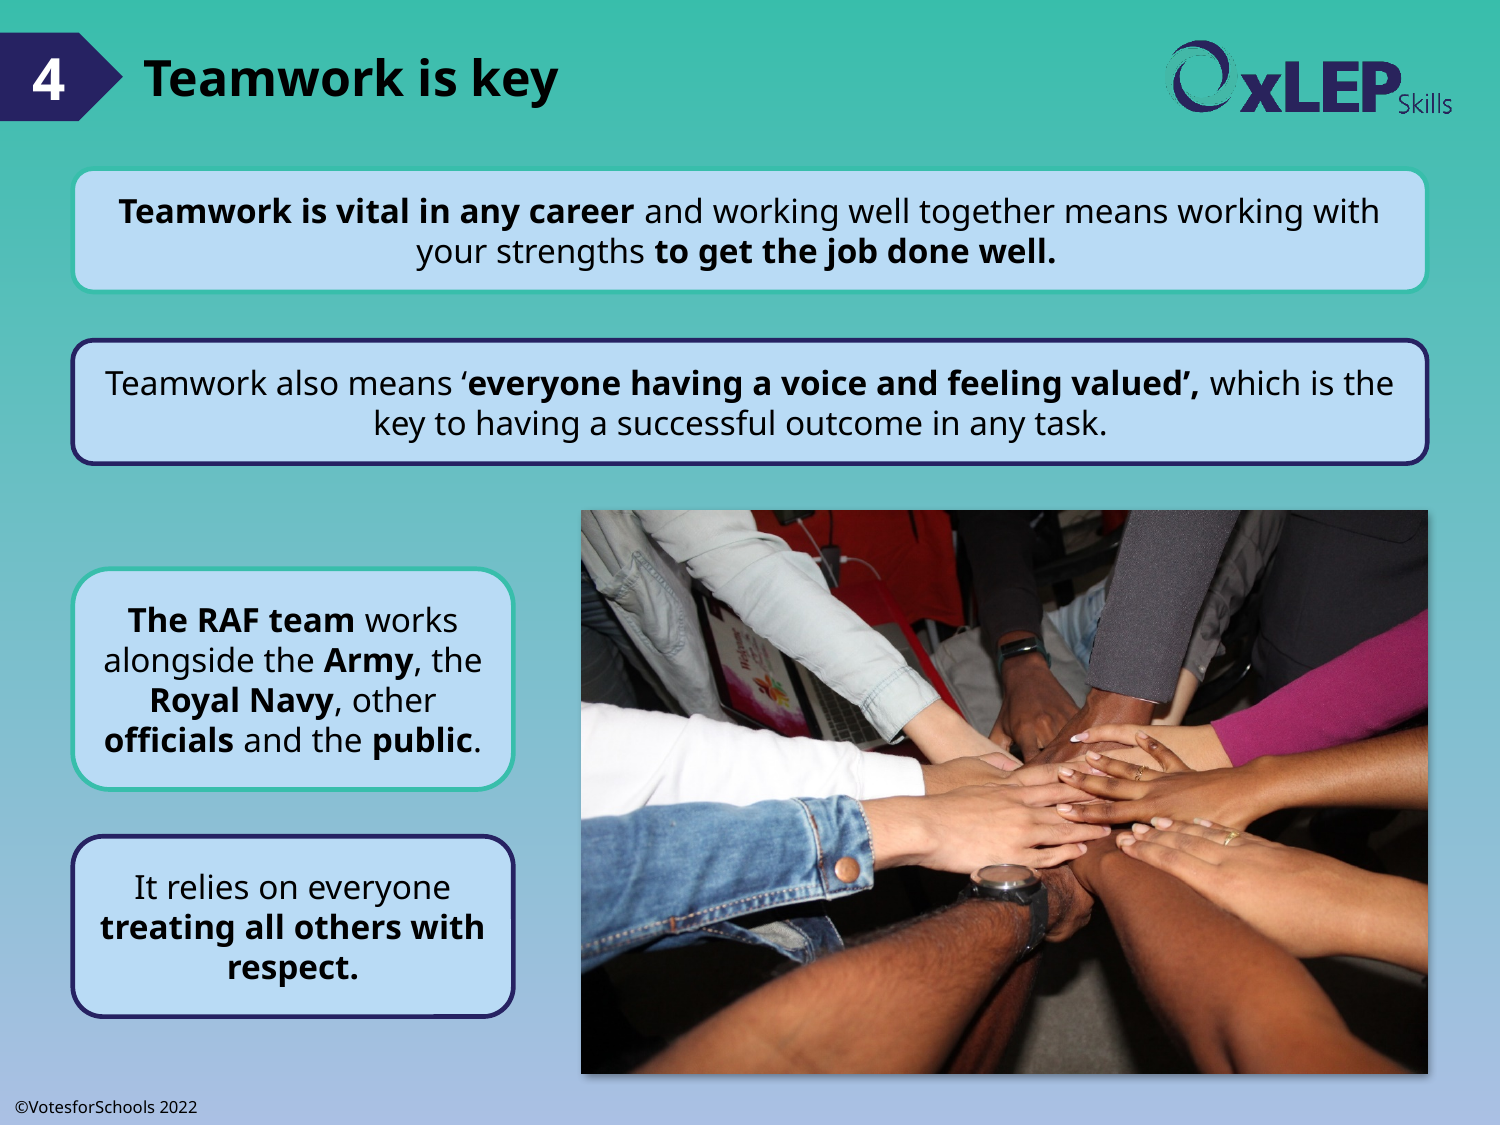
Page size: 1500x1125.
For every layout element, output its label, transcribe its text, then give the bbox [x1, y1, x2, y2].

text_box Teamwork is vital in any career and working well together means working with your strengths to get the job done well. [71, 167, 1429, 294]
text_box It relies on everyone treating all others with respect. [71, 835, 515, 1018]
text_box Teamwork is key [128, 32, 1098, 121]
text_box 4 [0, 32, 124, 122]
text_box Teamwork also means ‘everyone having a voice and feeling valued’, which is the key to having a successful outcome in any task. [71, 339, 1429, 465]
text_box ©VotesforSchools 2022 [0, 1089, 443, 1124]
picture [1098, 0, 1500, 175]
picture [581, 510, 1428, 1074]
text_box The RAF team works alongside the Army, the Royal Navy, other officials and the public. [71, 567, 515, 791]
